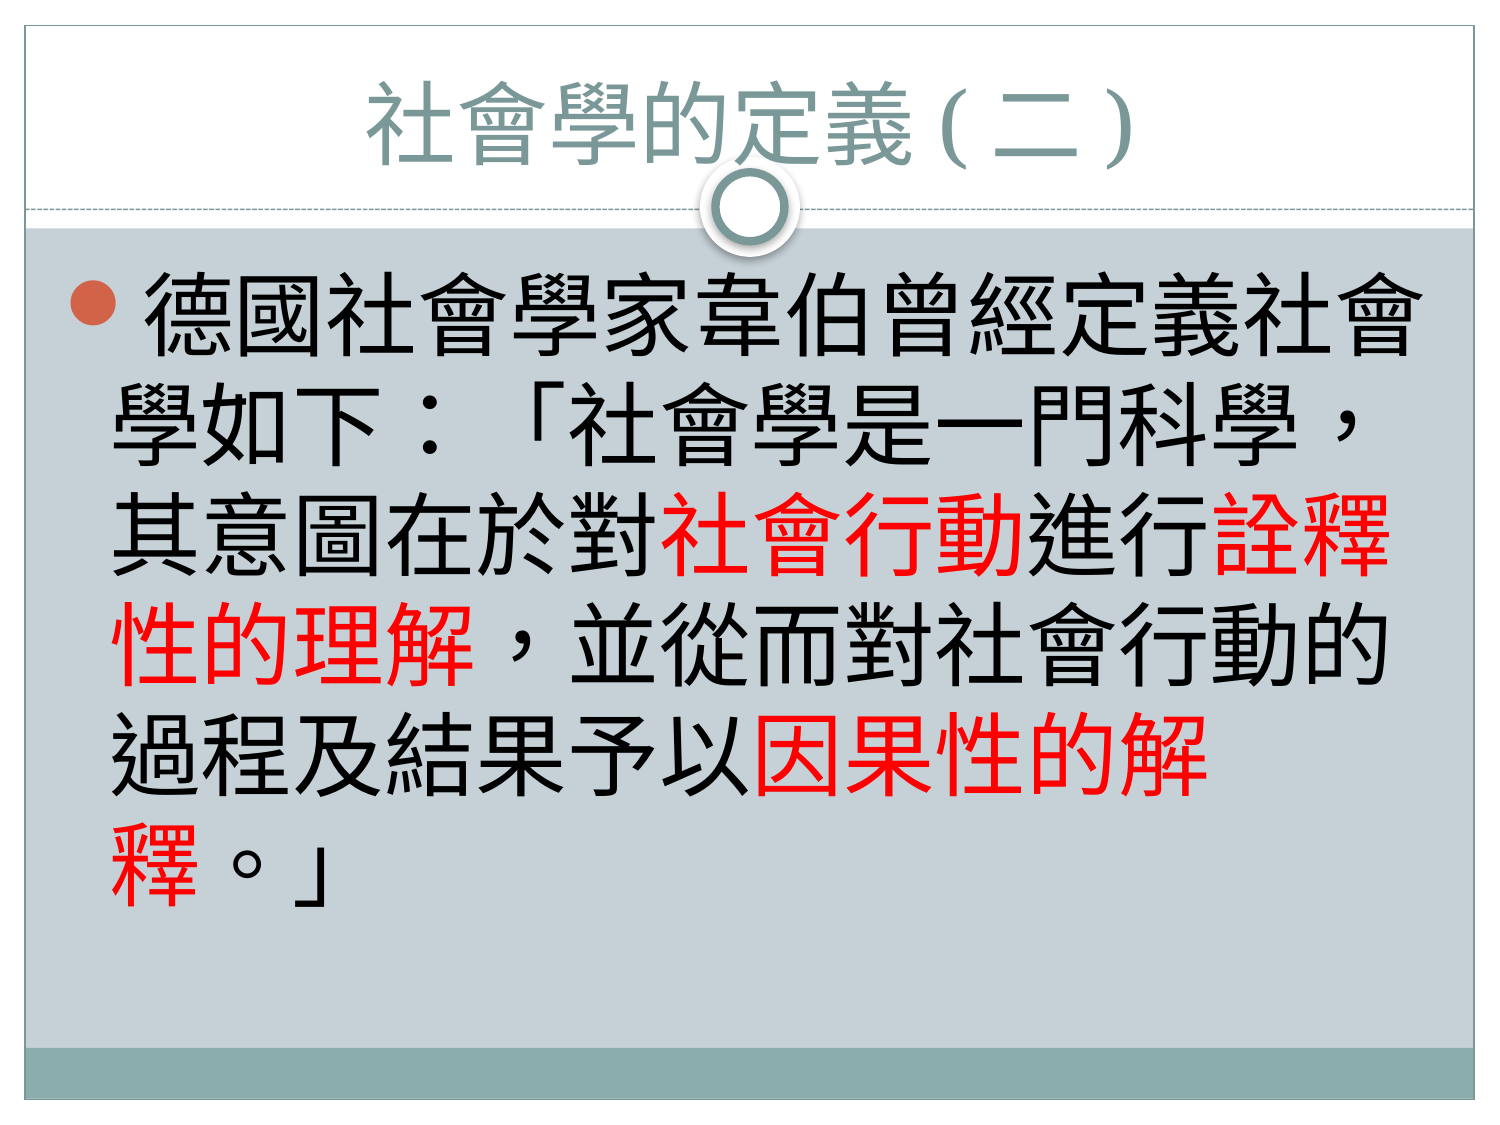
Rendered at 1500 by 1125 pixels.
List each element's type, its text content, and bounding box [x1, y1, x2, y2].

list 德國社會學家韋伯曾經定義社會學如下：「社會學是一門科學，其意圖在於對社會行動進行詮釋性的理解，並從而對社會行動的過程及結果予以因果性的解釋。」 [49, 250, 1445, 1001]
title 社會學的定義(二) [94, 50, 1407, 185]
